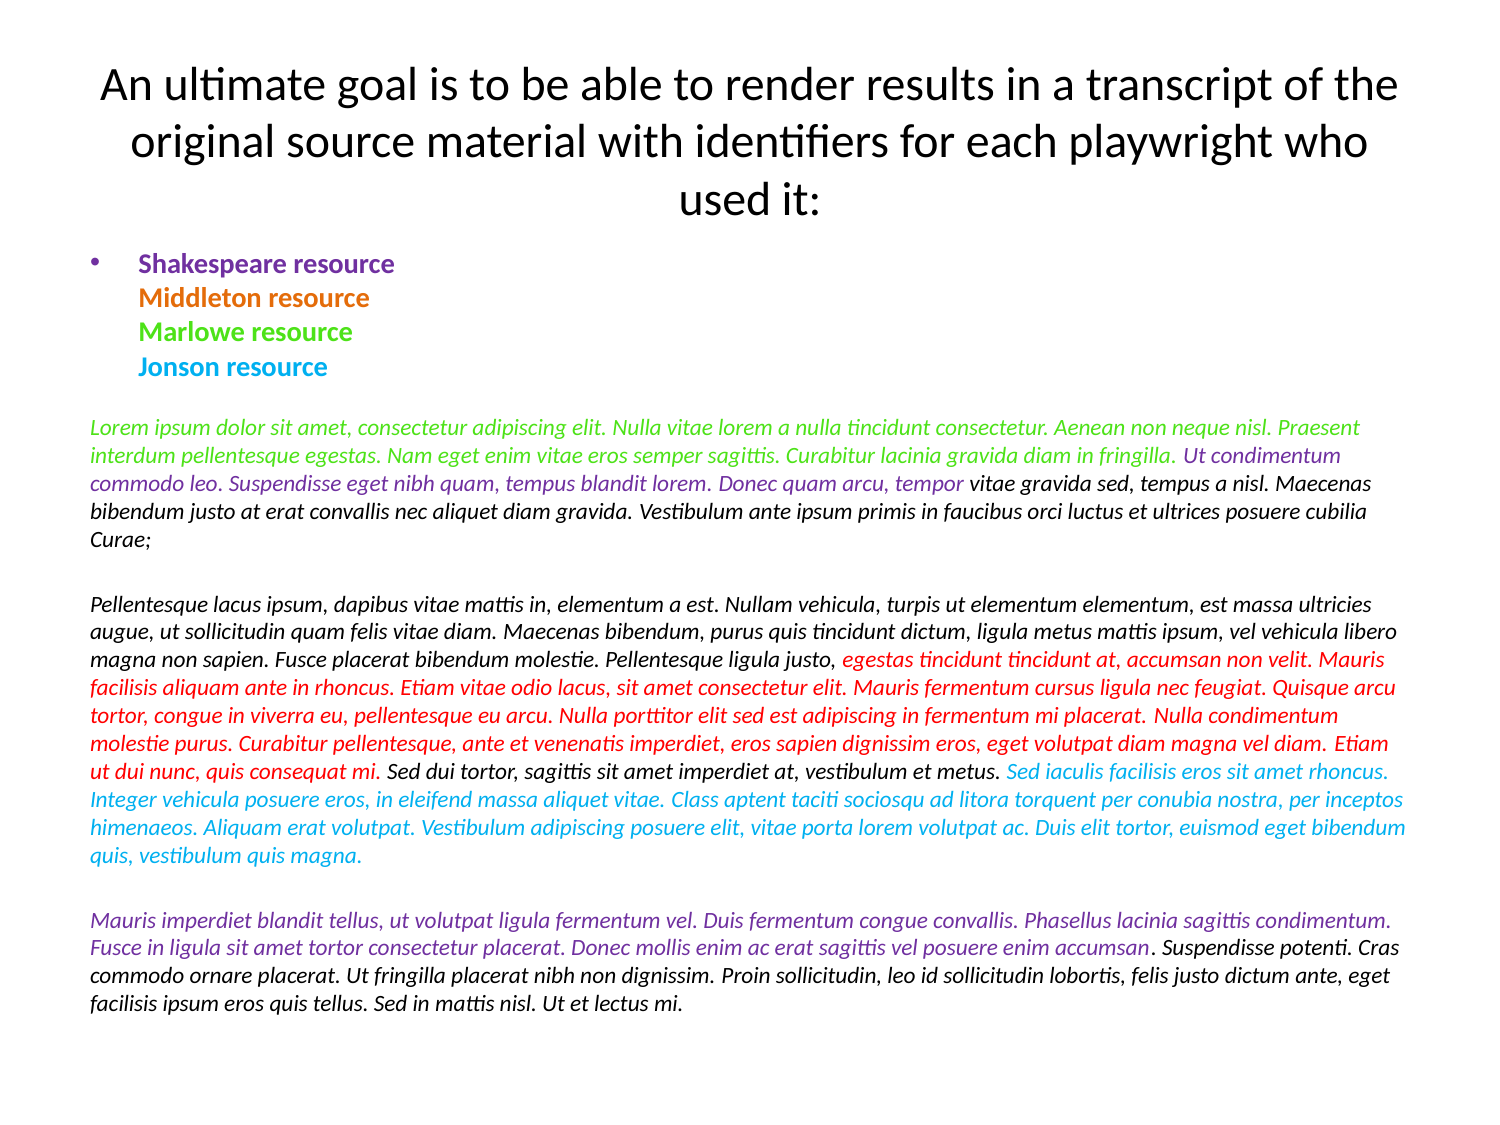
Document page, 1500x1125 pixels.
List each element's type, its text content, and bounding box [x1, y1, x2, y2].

list Shakespeare resource Middleton resource Marlowe resource Jonson resource Lorem ipsum dolor sit amet, consectetur adipiscing elit. Nulla vitae lorem a nulla tincidunt consectetur. Aenean non neque nisl. Praesent interdum pellentesque egestas. Nam eget enim vitae eros semper sagittis. Curabitur lacinia gravida diam in fringilla. Ut condimentum commodo leo. Suspendisse eget nibh quam, tempus blandit lorem. Donec quam arcu, tempor vitae gravida sed, tempus a nisl. Maecenas bibendum justo at erat convallis nec aliquet diam gravida. Vestibulum ante ipsum primis in faucibus orci luctus et ultrices posuere cubilia Curae; Pellentesque lacus ipsum, dapibus vitae mattis in, elementum a est. Nullam vehicula, turpis ut elementum elementum, est massa ultricies augue, ut sollicitudin quam felis vitae diam. Maecenas bibendum, purus quis tincidunt dictum, ligula metus mattis ipsum, vel vehicula libero magna non sapien. Fusce placerat bibendum molestie. Pellentesque ligula justo, egestas tincidunt tincidunt at, accumsan non velit. Mauris facilisis aliquam ante in rhoncus. Etiam vitae odio lacus, sit amet consectetur elit. Mauris fermentum cursus ligula nec feugiat. Quisque arcu tortor, congue in viverra eu, pellentesque eu arcu. Nulla porttitor elit sed est adipiscing in fermentum mi placerat. Nulla condimentum molestie purus. Curabitur pellentesque, ante et venenatis imperdiet, eros sapien dignissim eros, eget volutpat diam magna vel diam. Etiam ut dui nunc, quis consequat mi. Sed dui tortor, sagittis sit amet imperdiet at, vestibulum et metus. Sed iaculis facilisis eros sit amet rhoncus. Integer vehicula posuere eros, in eleifend massa aliquet vitae. Class aptent taciti sociosqu ad litora torquent per conubia nostra, per inceptos himenaeos. Aliquam erat volutpat. Vestibulum adipiscing posuere elit, vitae porta lorem volutpat ac. Duis elit tortor, euismod eget bibendum quis, vestibulum quis magna. Mauris imperdiet blandit tellus, ut volutpat ligula fermentum vel. Duis fermentum congue convallis. Phasellus lacinia sagittis condimentum. Fusce in ligula sit amet tortor consectetur placerat. Donec mollis enim ac erat sagittis vel posuere enim accumsan. Suspendisse potenti. Cras commodo ornare placerat. Ut fringilla placerat nibh non dignissim. Proin sollicitudin, leo id sollicitudin lobortis, felis justo dictum ante, eget facilisis ipsum eros quis tellus. Sed in mattis nisl. Ut et lectus mi. [75, 237, 1425, 1038]
title An ultimate goal is to be able to render results in a transcript of the original source material with identifiers for each playwright who used it: [75, 45, 1425, 233]
